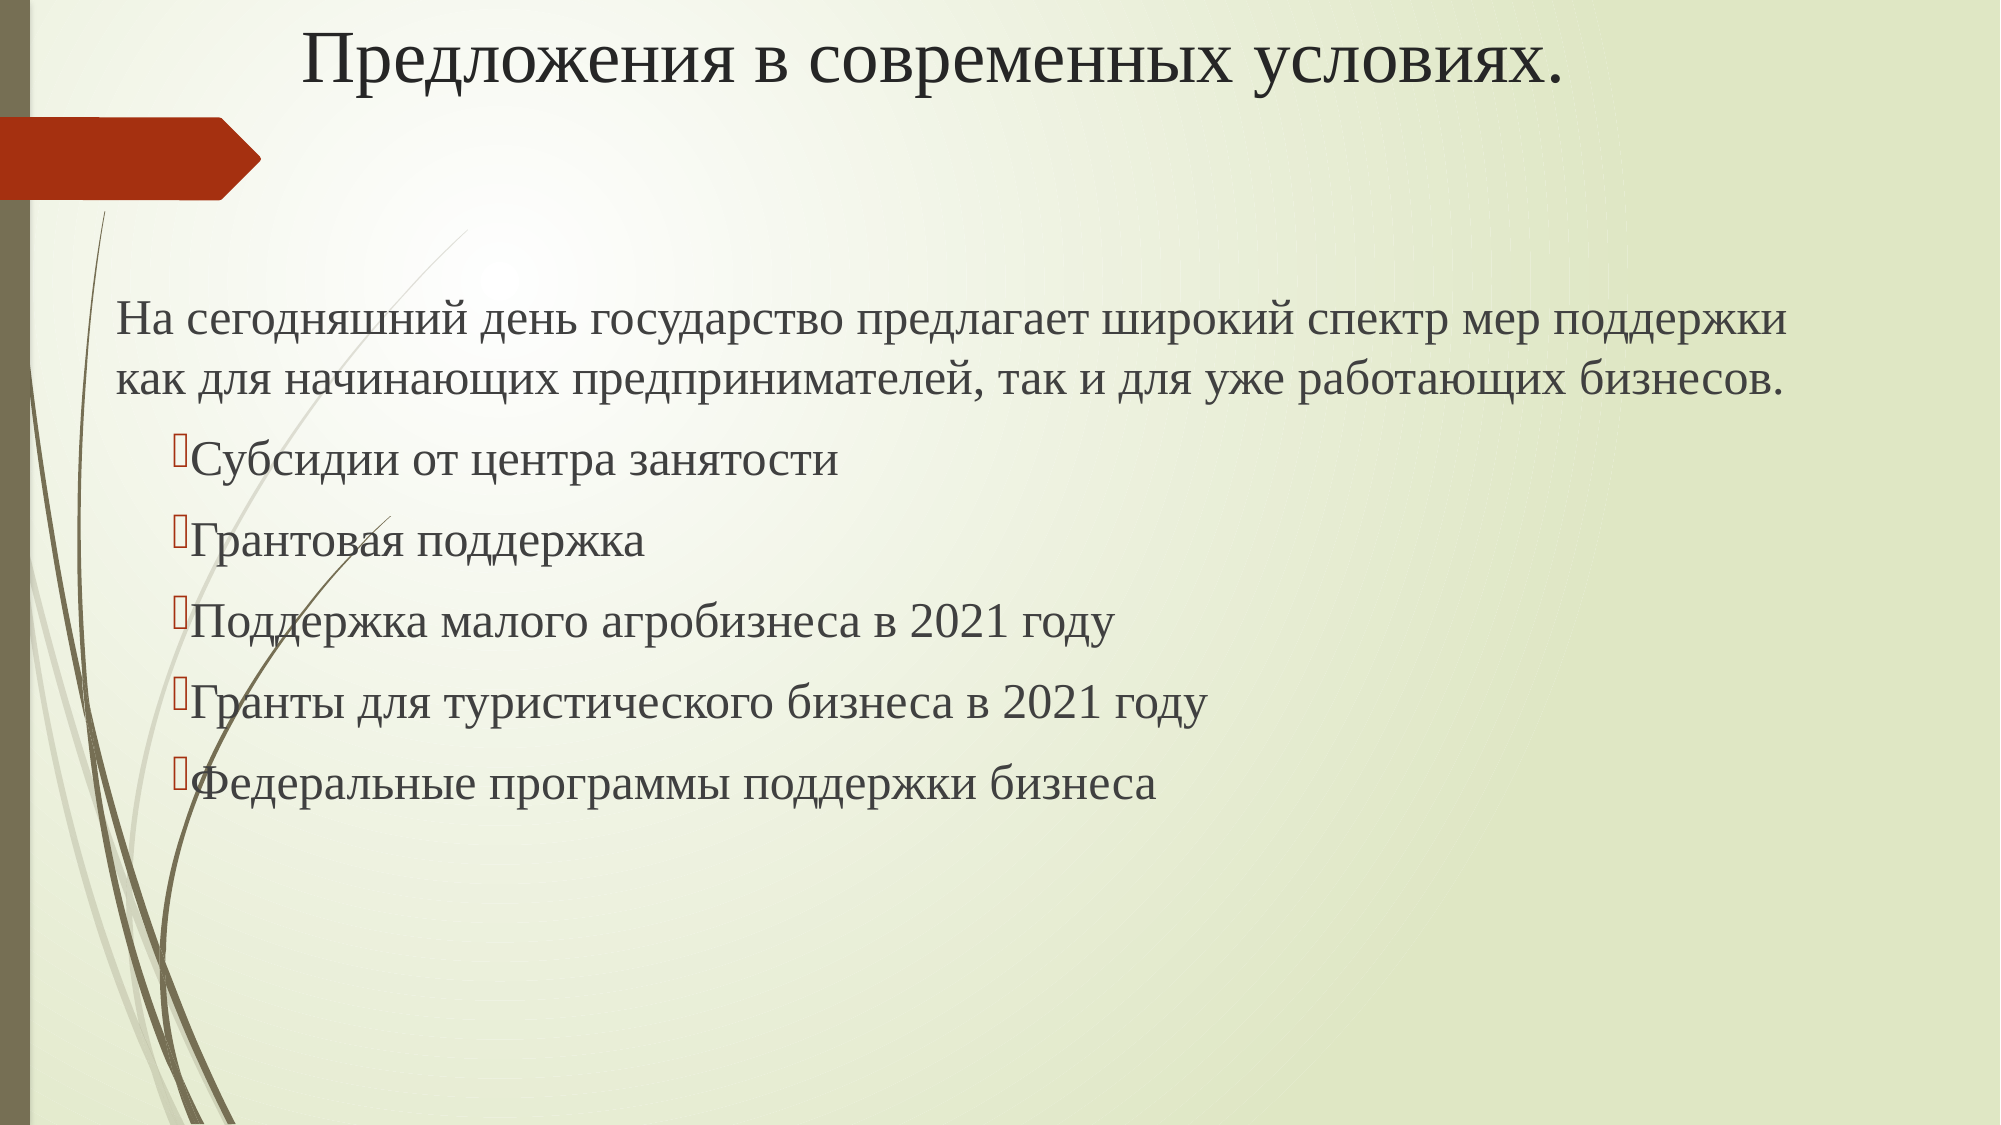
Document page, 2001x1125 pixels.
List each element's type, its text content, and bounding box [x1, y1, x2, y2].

title Предложения в современных условиях. [286, 0, 1749, 211]
list На сегодняшний день государство предлагает широкий спектр мер поддержки как для начинающих предпринимателей, так и для уже работающих бизнесов. Субсидии от центра занятости Грантовая поддержка Поддержка малого агробизнеса в 2021 году Гранты для туристического бизнеса в 2021 году Федеральные программы поддержки бизнеса [100, 277, 1863, 1014]
